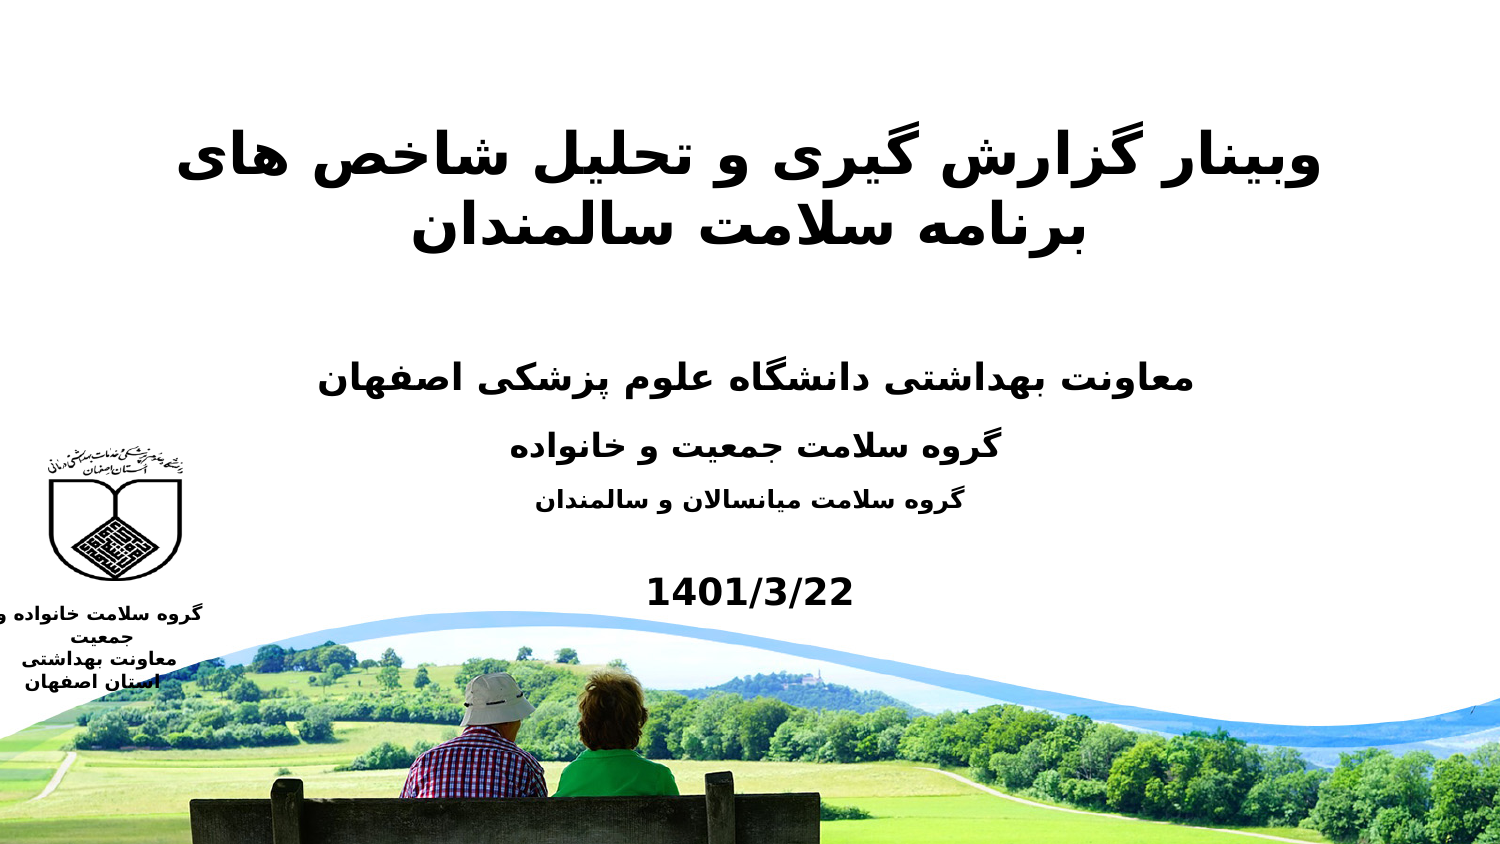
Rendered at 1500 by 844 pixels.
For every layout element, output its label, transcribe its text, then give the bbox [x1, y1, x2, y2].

picture [0, 0, 1500, 844]
list وبینار گزارش گیری و تحلیل شاخص های برنامه سلامت سالمندان معاونت بهداشتی دانشگاه علوم پزشکی اصفهان گروه سلامت جمعیت و خانواده گروه سلامت میانسالان و سالمندان 1401/3/22 [73, 71, 1427, 798]
text_box گروه سلامت خانواده و جمعیت معاونت بهداشتی استان اصفهان [0, 594, 218, 661]
